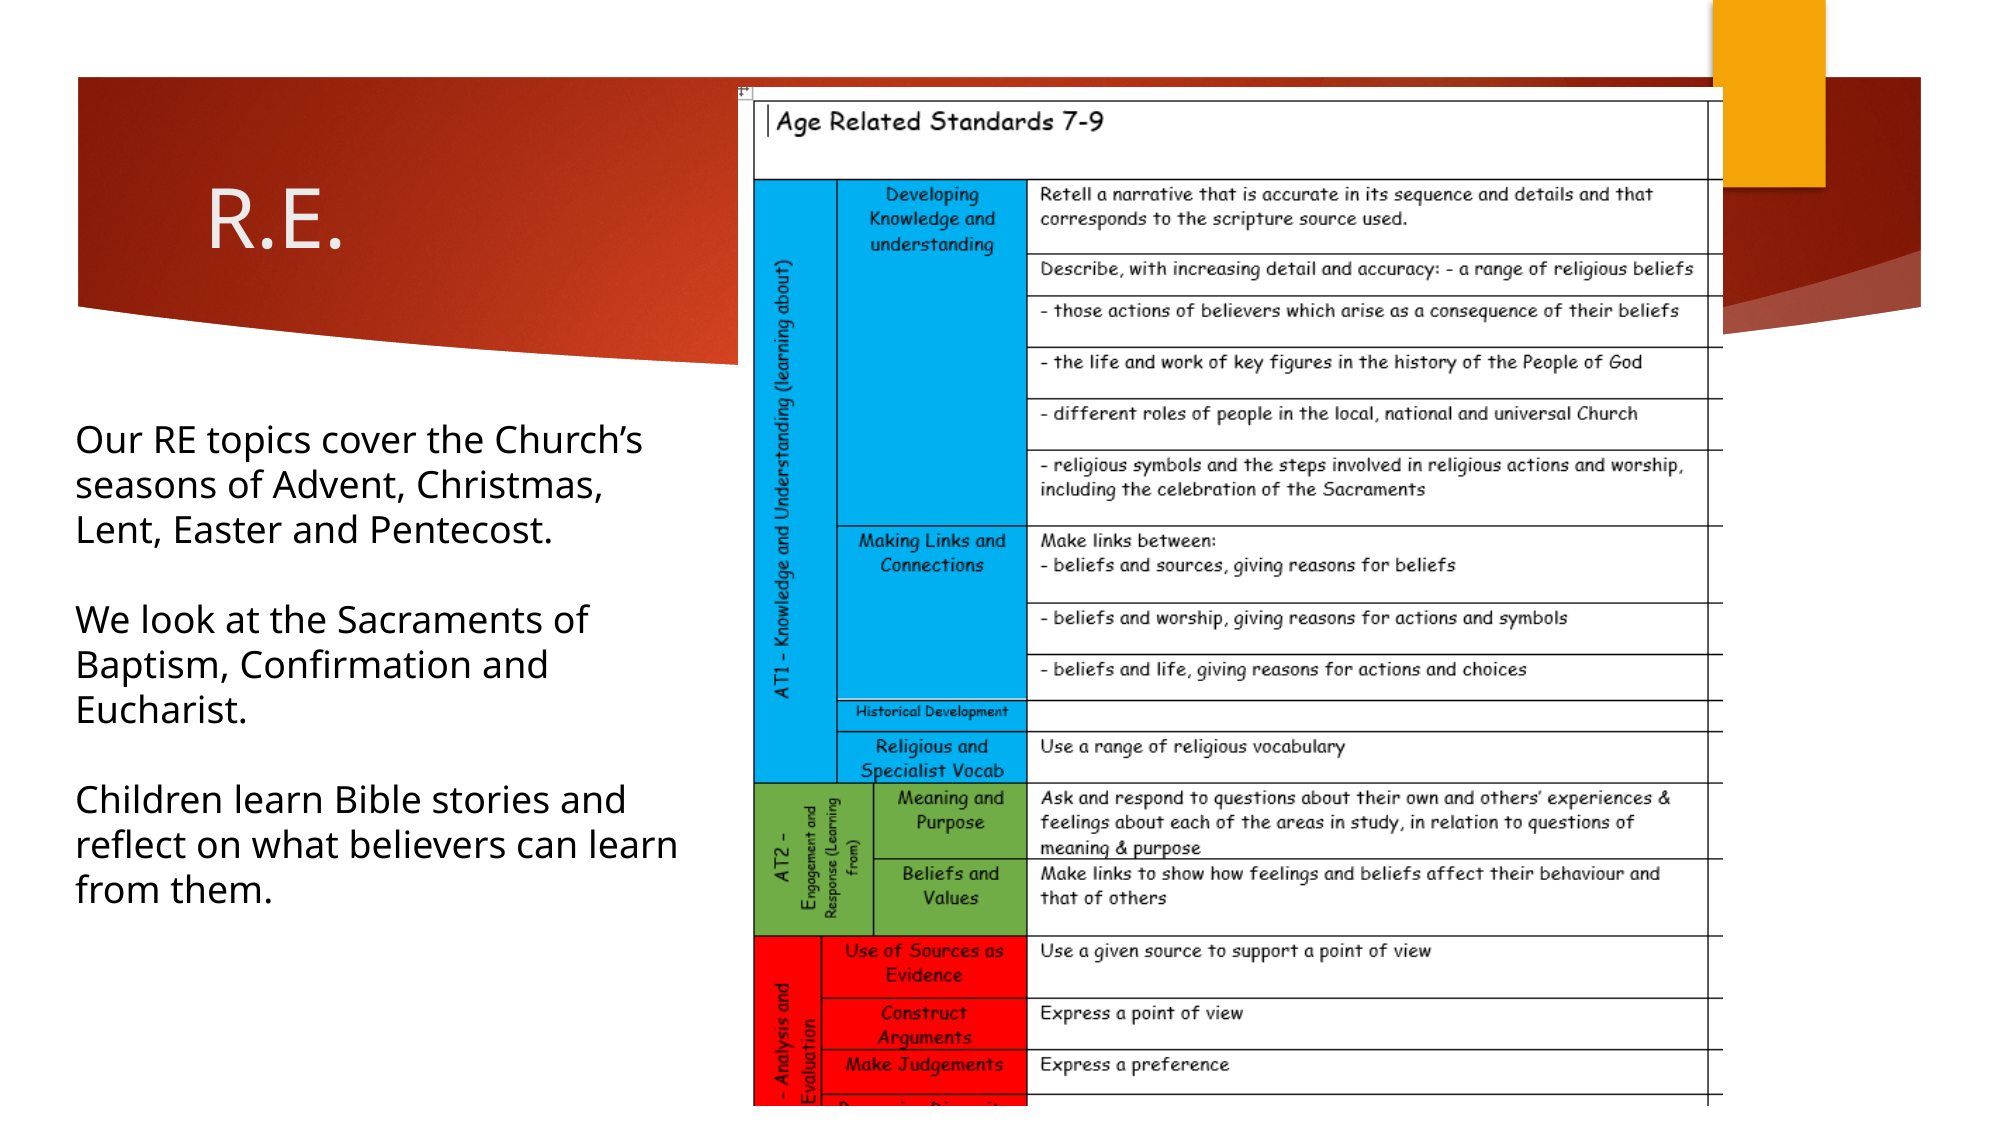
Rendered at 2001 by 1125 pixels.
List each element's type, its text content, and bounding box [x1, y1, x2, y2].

title R.E. [189, 155, 732, 275]
picture [738, 86, 1723, 1106]
text_box Our RE topics cover the Church’s seasons of Advent, Christmas, Lent, Easter and Pentecost. We look at the Sacraments of Baptism, Confirmation and Eucharist. Children learn Bible stories and reflect on what believers can learn from them. [60, 408, 705, 964]
